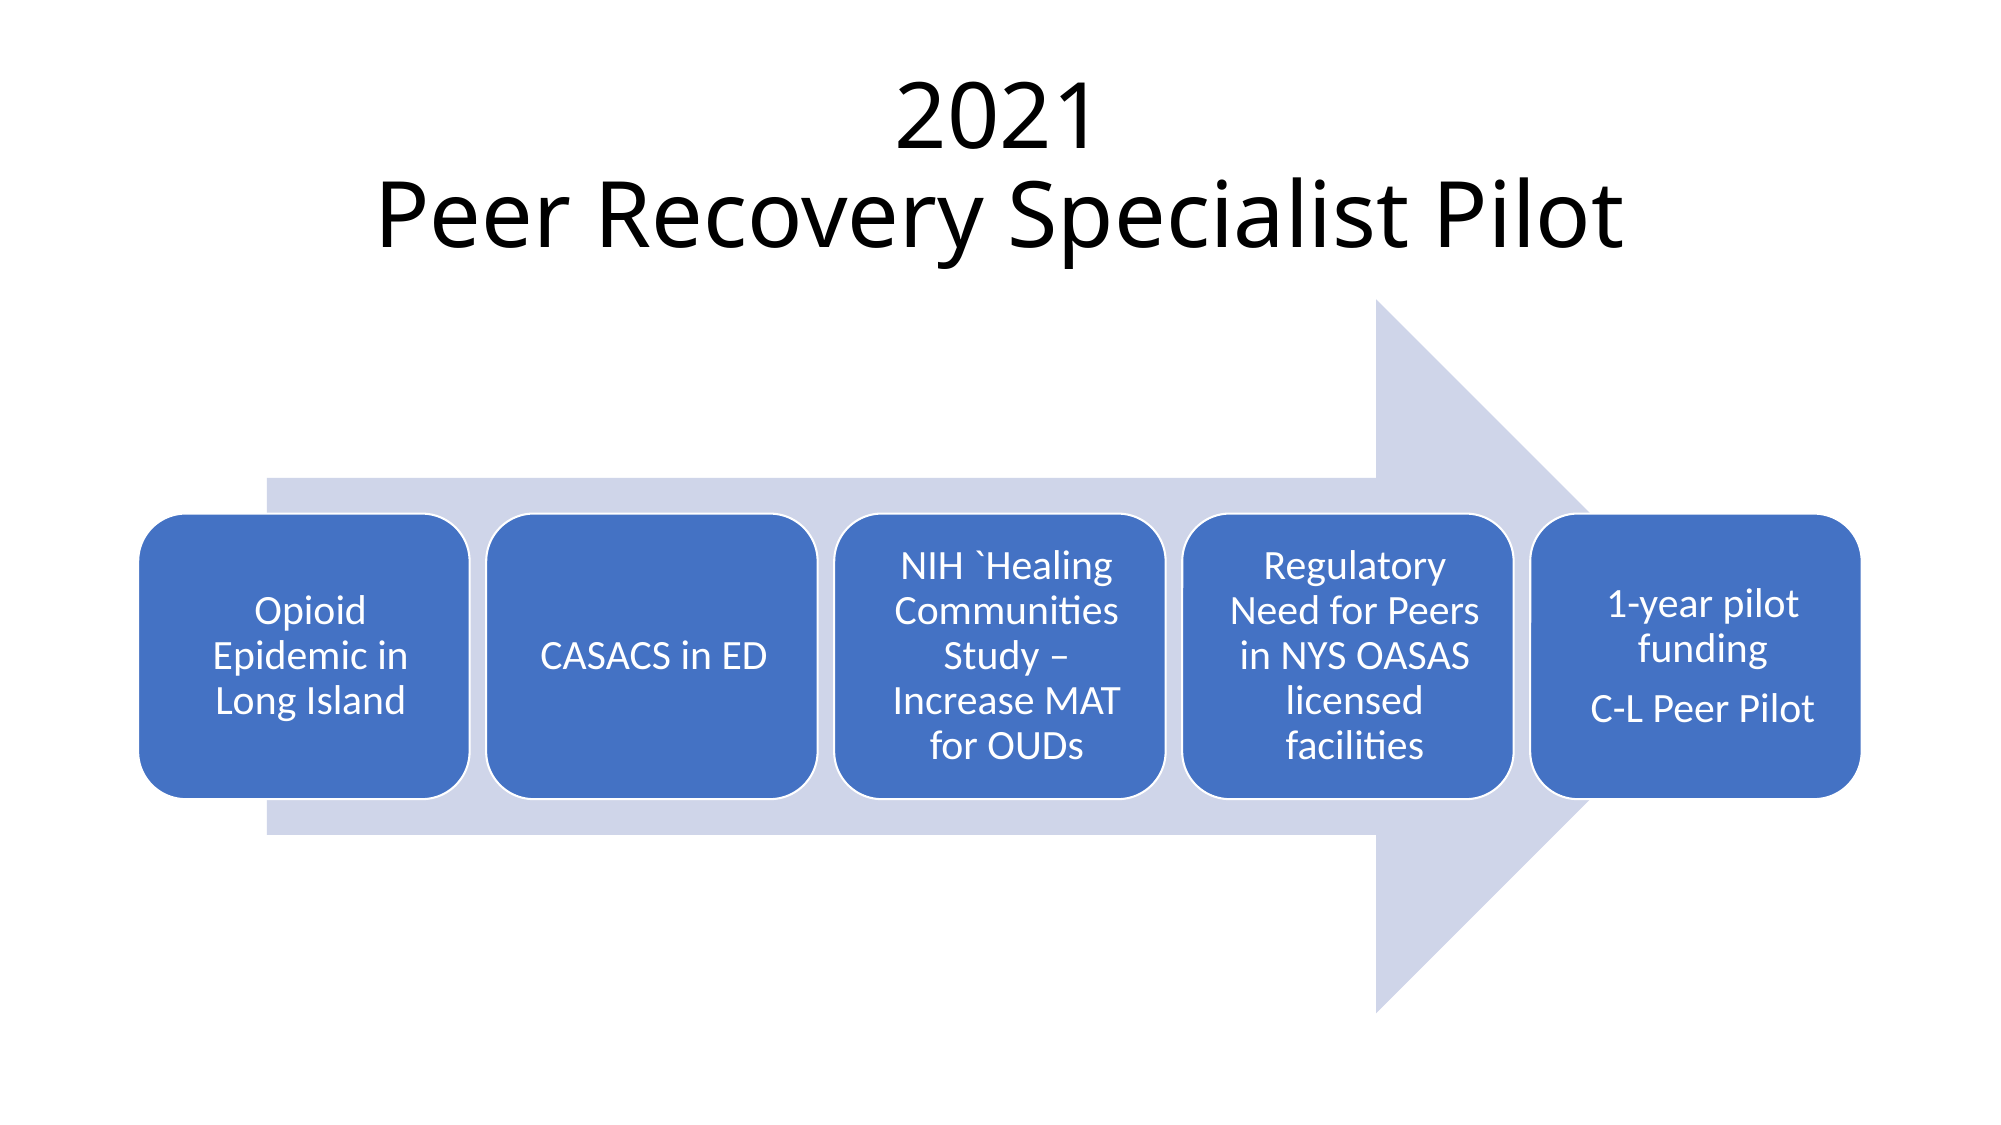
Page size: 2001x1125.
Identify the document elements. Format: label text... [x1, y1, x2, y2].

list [137, 299, 1863, 1014]
title 2021 Peer Recovery Specialist Pilot [137, 59, 1863, 278]
